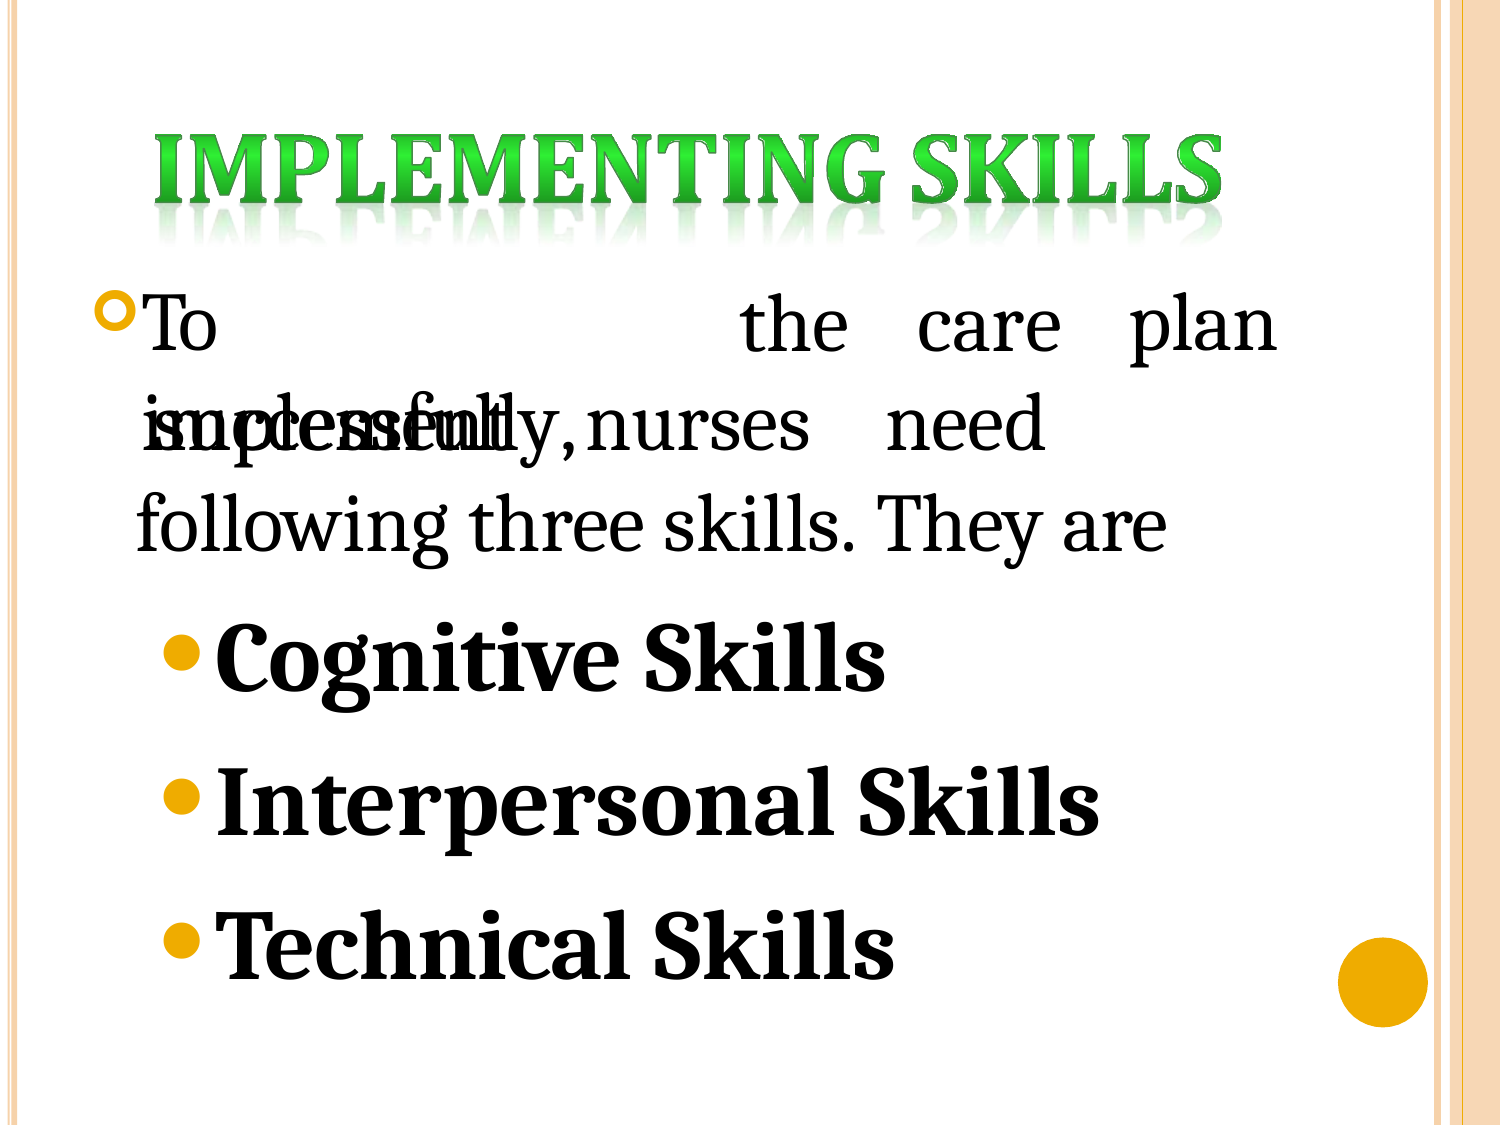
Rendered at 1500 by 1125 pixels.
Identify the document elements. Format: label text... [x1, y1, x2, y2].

text_box To implement [87, 265, 132, 468]
text_box following three skills. They are Cognitive Skills Interpersonal Skills Technical Skills [132, 445, 1225, 1000]
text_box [154, 133, 1222, 247]
text_box plan successfully, nurses need [132, 265, 1287, 468]
